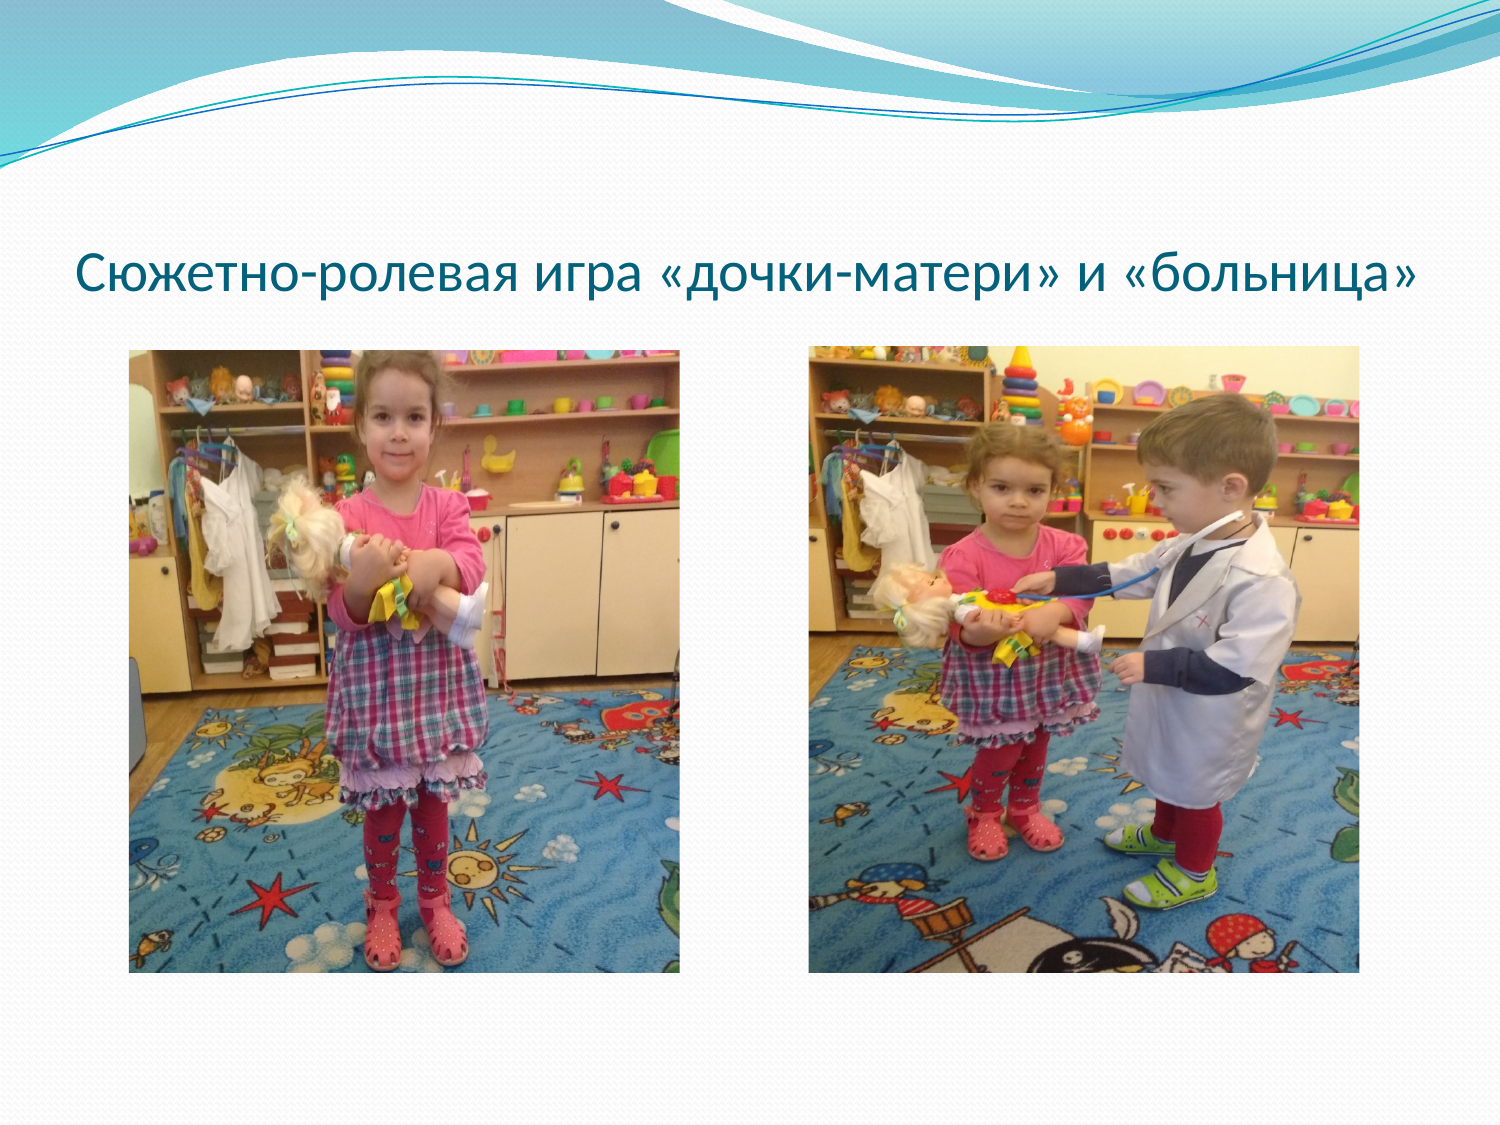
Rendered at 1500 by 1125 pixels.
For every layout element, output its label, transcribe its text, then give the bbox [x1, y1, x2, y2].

title Сюжетно-ролевая игра «дочки-матери» и «больница» [75, 115, 1425, 303]
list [808, 346, 1360, 973]
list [128, 349, 680, 973]
